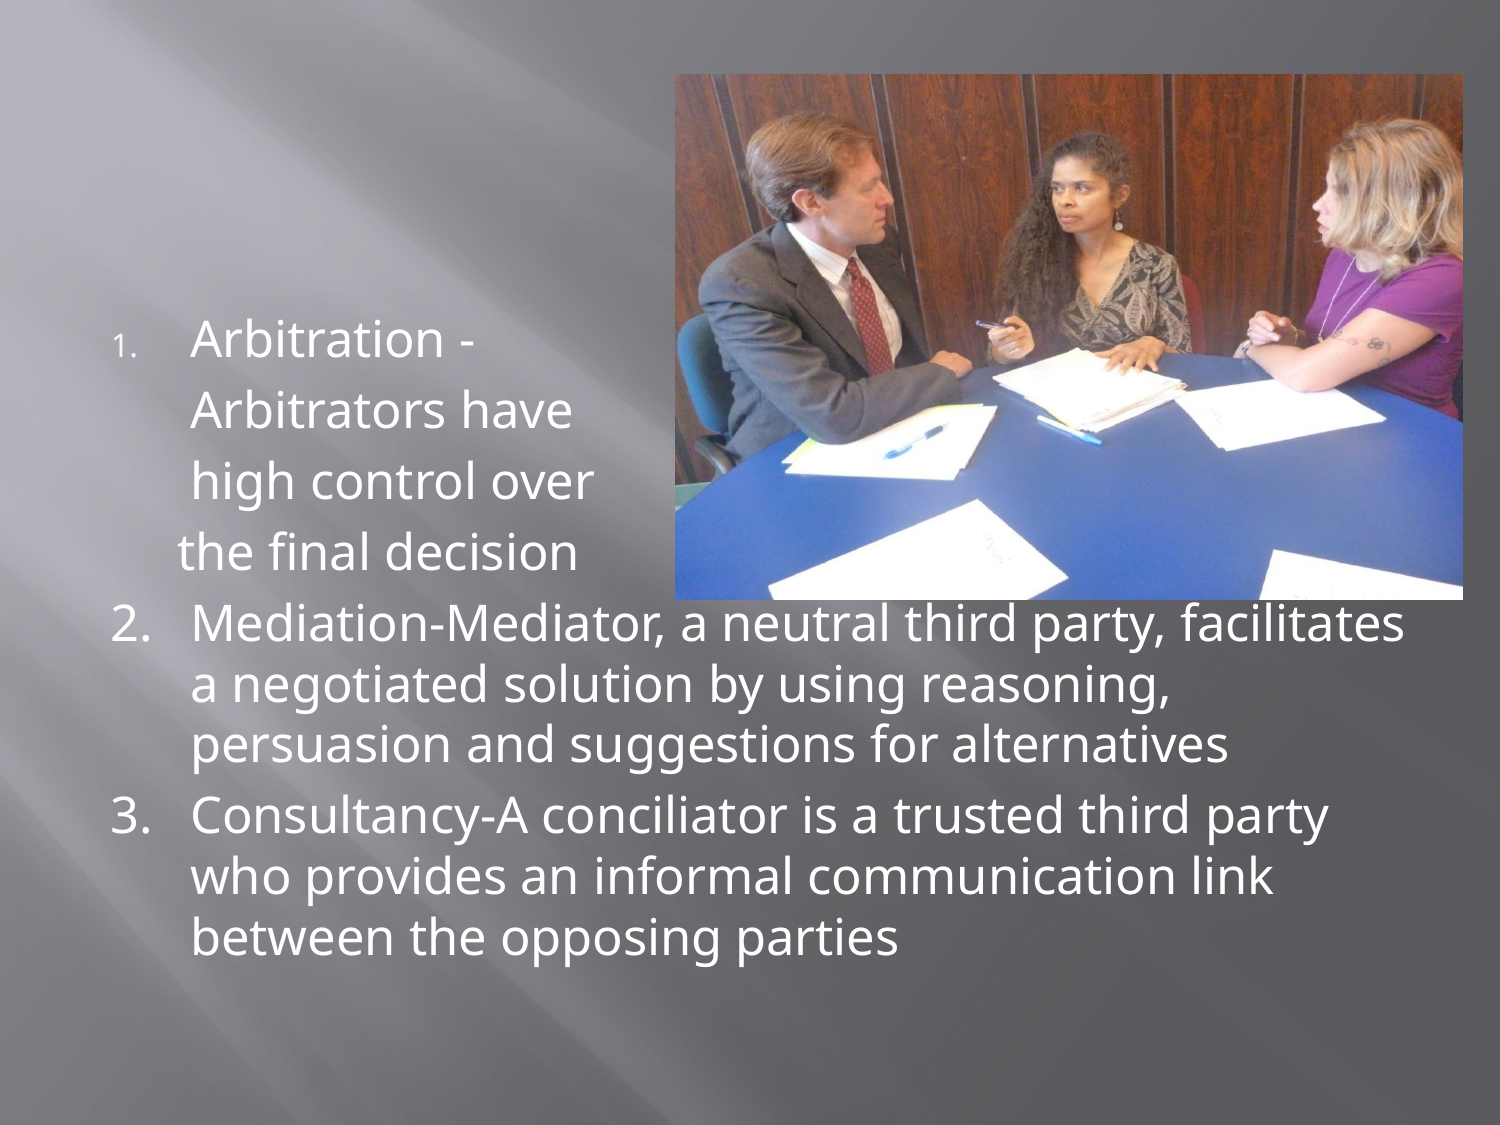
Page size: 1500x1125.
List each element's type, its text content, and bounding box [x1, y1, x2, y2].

list Arbitration - Arbitrators have high control over the final decision 2. Mediation-Mediator, a neutral third party, facilitates a negotiated solution by using reasoning, persuasion and suggestions for alternatives 3. Consultancy-A conciliator is a trusted third party who provides an informal communication link between the opposing parties [75, 299, 1425, 1035]
picture [674, 74, 1463, 601]
